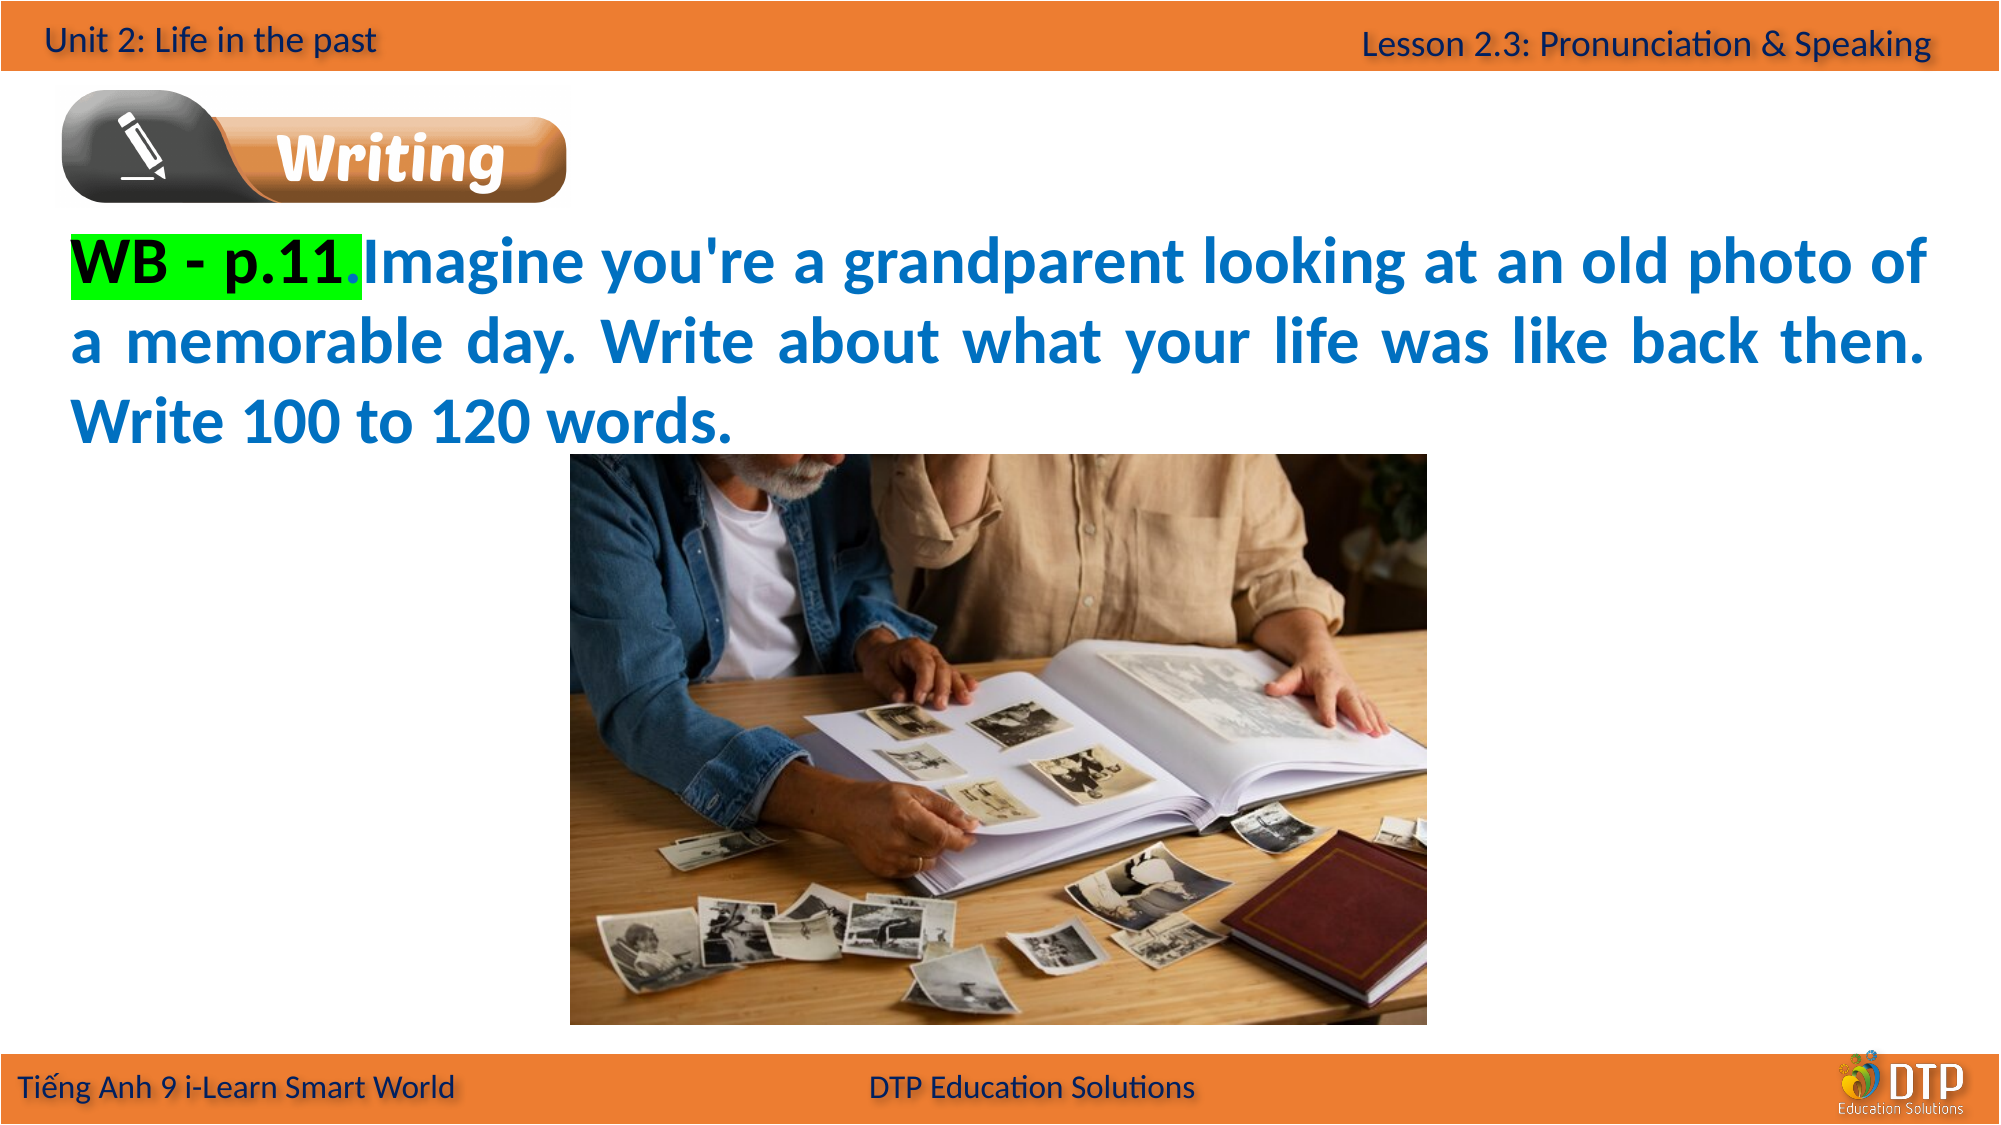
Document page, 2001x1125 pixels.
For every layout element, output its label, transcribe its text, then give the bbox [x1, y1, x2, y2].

picture [570, 454, 1427, 1025]
picture [55, 85, 571, 208]
text_box WB - p.11.Imagine you're a grandparent looking at an old photo of a memorable day. Write about what your life was like back then. Write 100 to 120 words. [56, 209, 1944, 465]
picture [1839, 1050, 1963, 1114]
